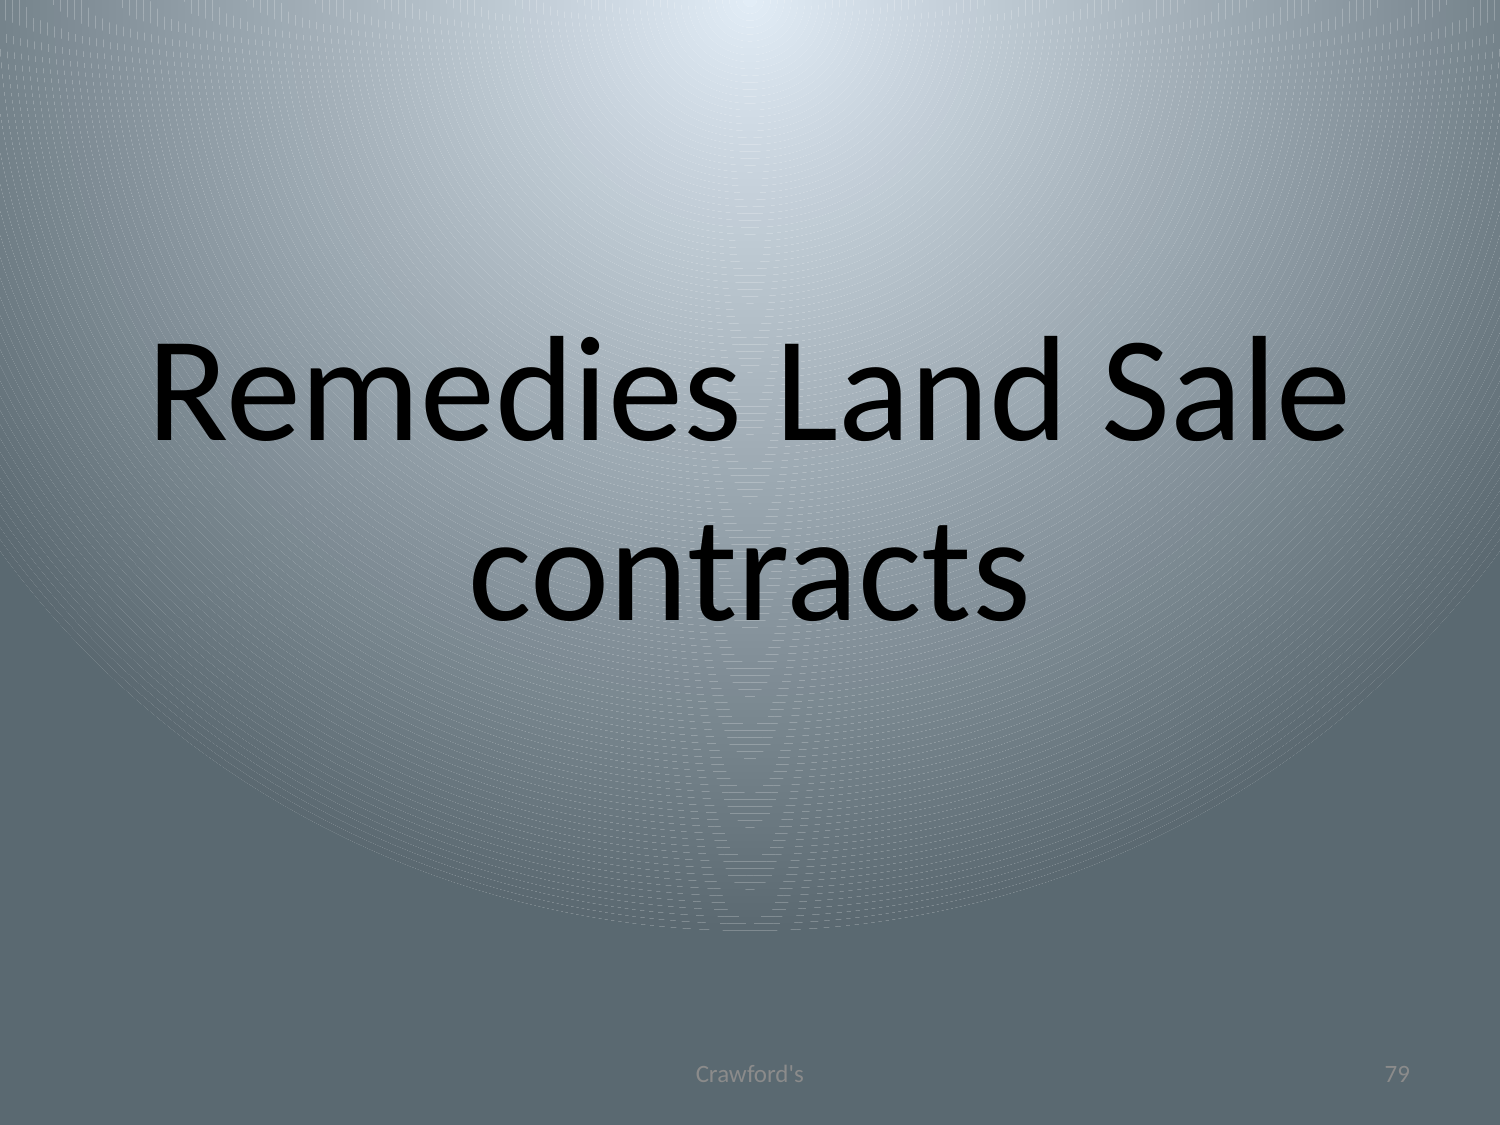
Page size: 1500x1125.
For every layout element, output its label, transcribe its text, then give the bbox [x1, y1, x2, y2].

footer Crawford's [512, 1042, 988, 1103]
slide_number 79 [1074, 1042, 1425, 1103]
title Remedies Land Sale contracts [112, 349, 1388, 591]
